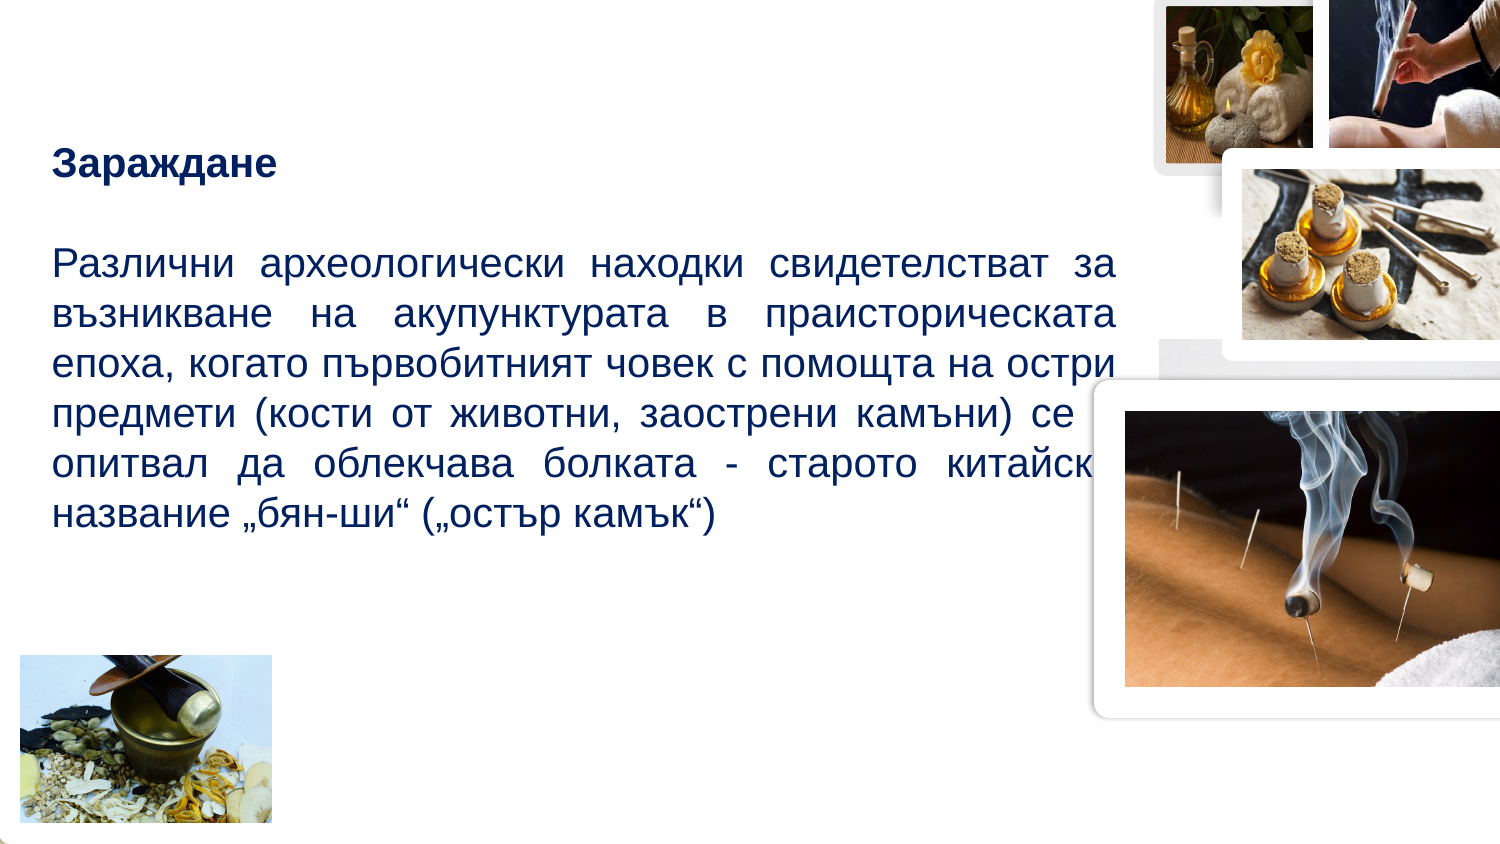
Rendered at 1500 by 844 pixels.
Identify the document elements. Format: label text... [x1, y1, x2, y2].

title Зараждане Различни археологически находки свидетелстват за възникване на акупунктурата в праисторическата епоха, когато първобитният човек с помощта на остри предмети (кости от животни, заострени камъни) се е опитвал да облекчава болката - старото китайско название „бян-ши“ („остър камък“) [36, 123, 1132, 552]
picture [19, 654, 272, 823]
picture [1159, 0, 1500, 340]
picture [1124, 410, 1500, 688]
picture [1159, 339, 1500, 380]
